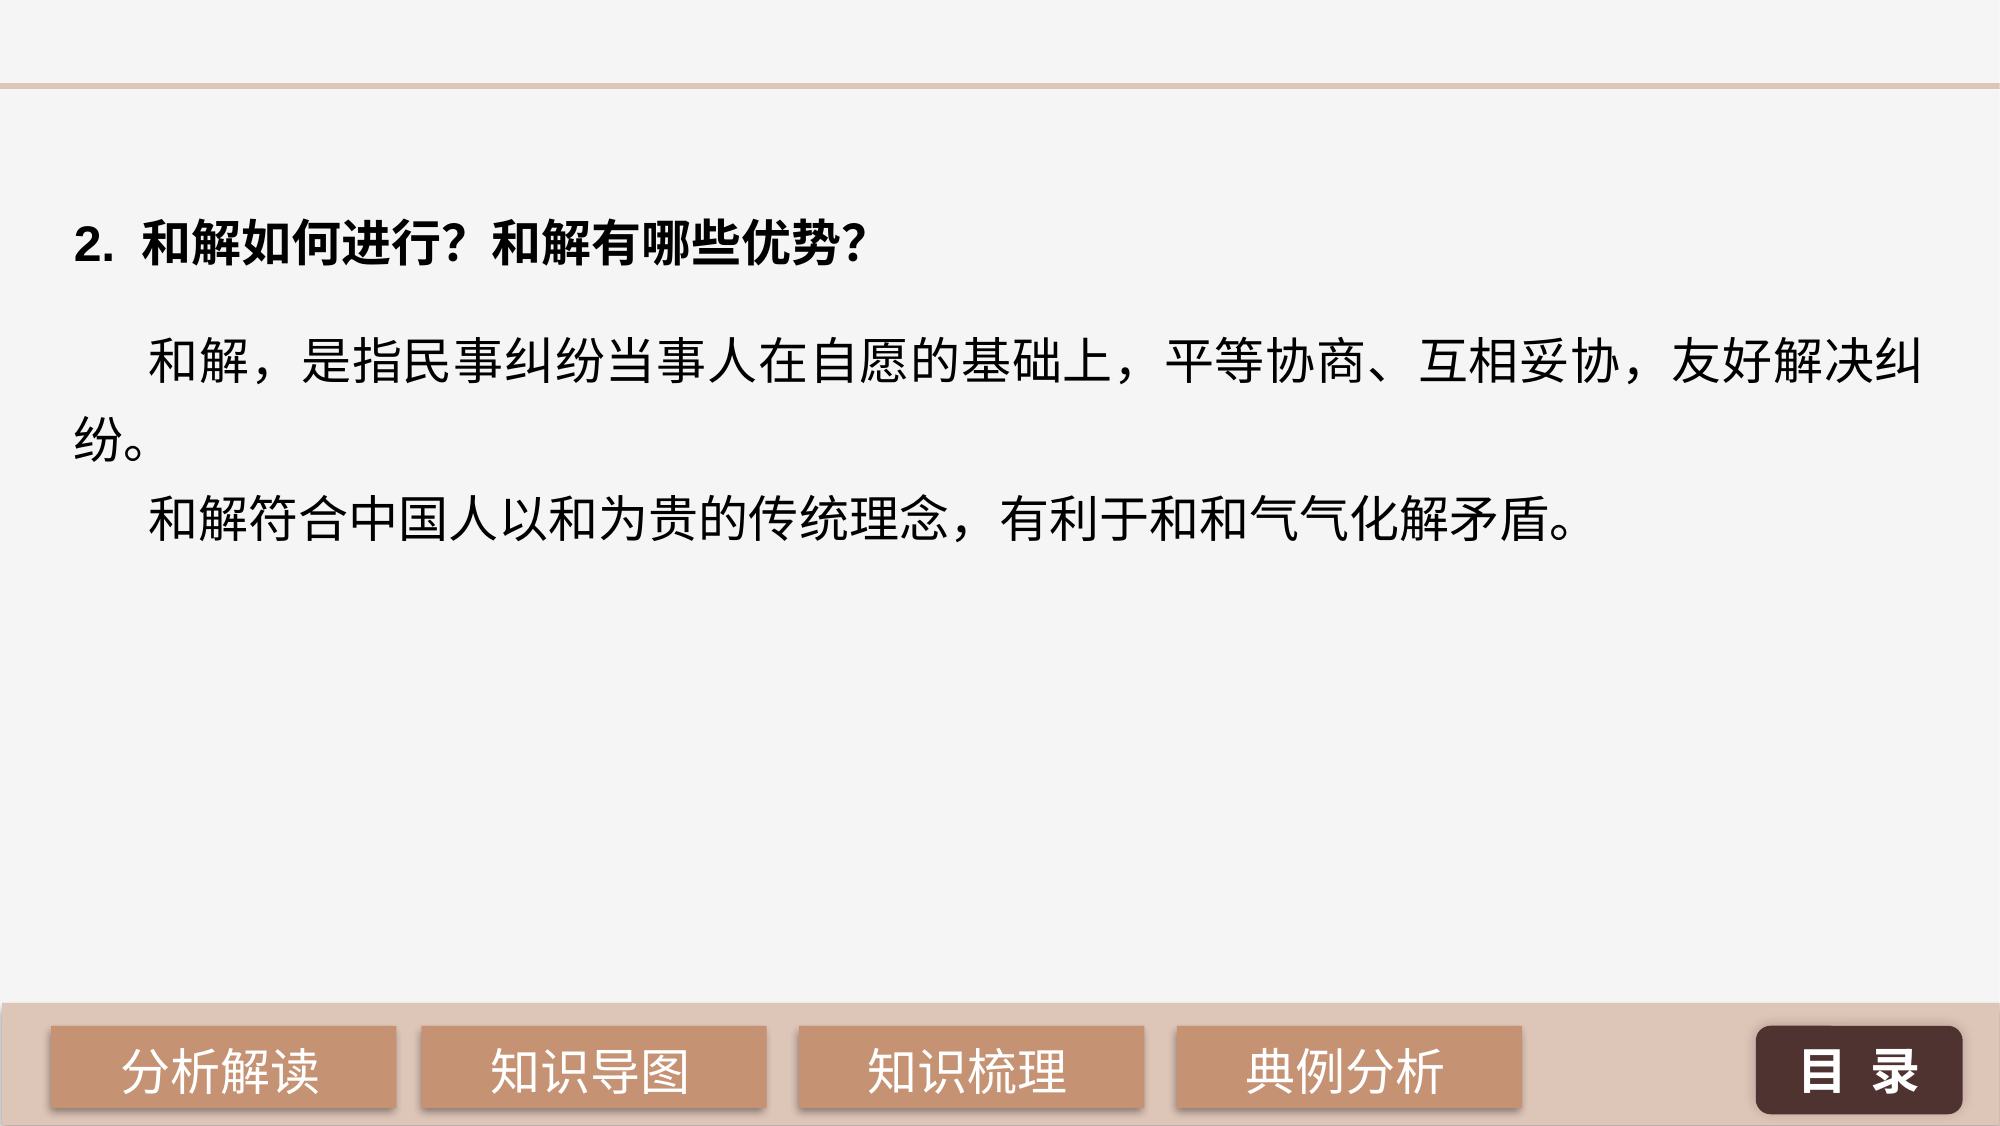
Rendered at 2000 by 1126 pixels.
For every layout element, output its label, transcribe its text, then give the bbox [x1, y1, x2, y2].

text_box 和解，是指民事纠纷当事人在自愿的基础上，平等协商、互相妥协，友好解决纠纷。 和解符合中国人以和为贵的传统理念，有利于和和气气化解矛盾。 [58, 302, 1940, 556]
text_box 2. 和解如何进行？和解有哪些优势？ [58, 184, 1940, 279]
